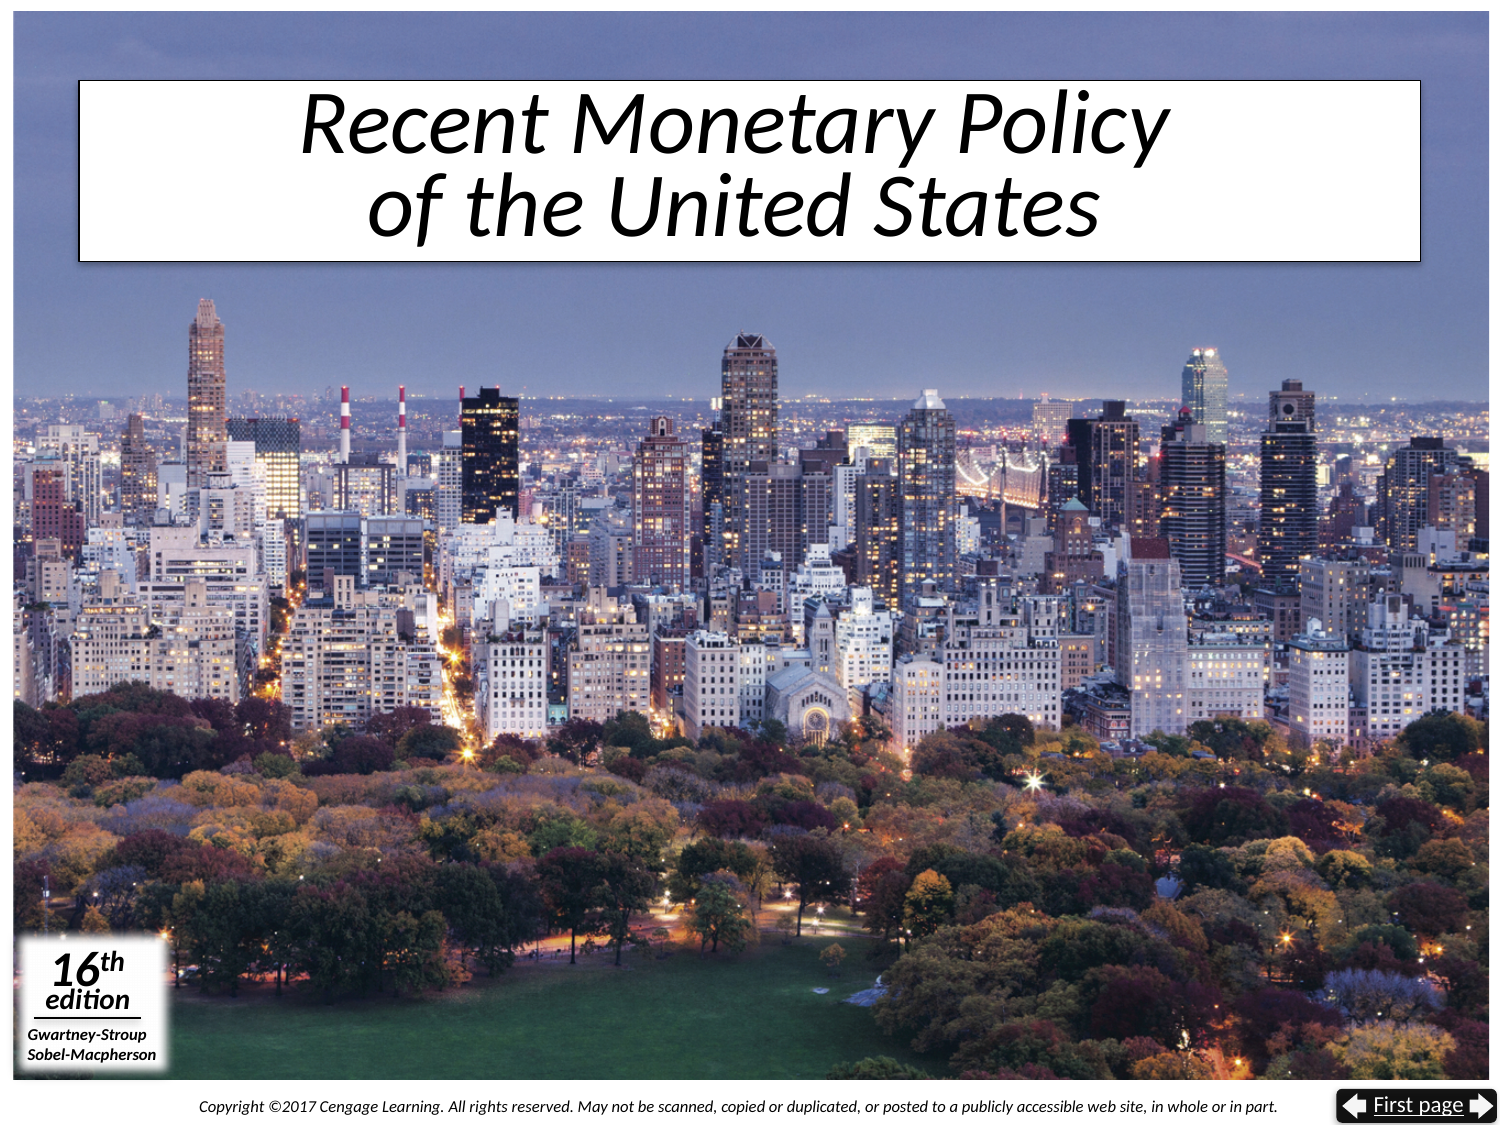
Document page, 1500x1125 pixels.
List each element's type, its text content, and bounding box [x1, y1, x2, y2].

picture [12, 11, 1490, 1080]
title Recent Monetary Policy of the United States [107, 111, 1383, 233]
